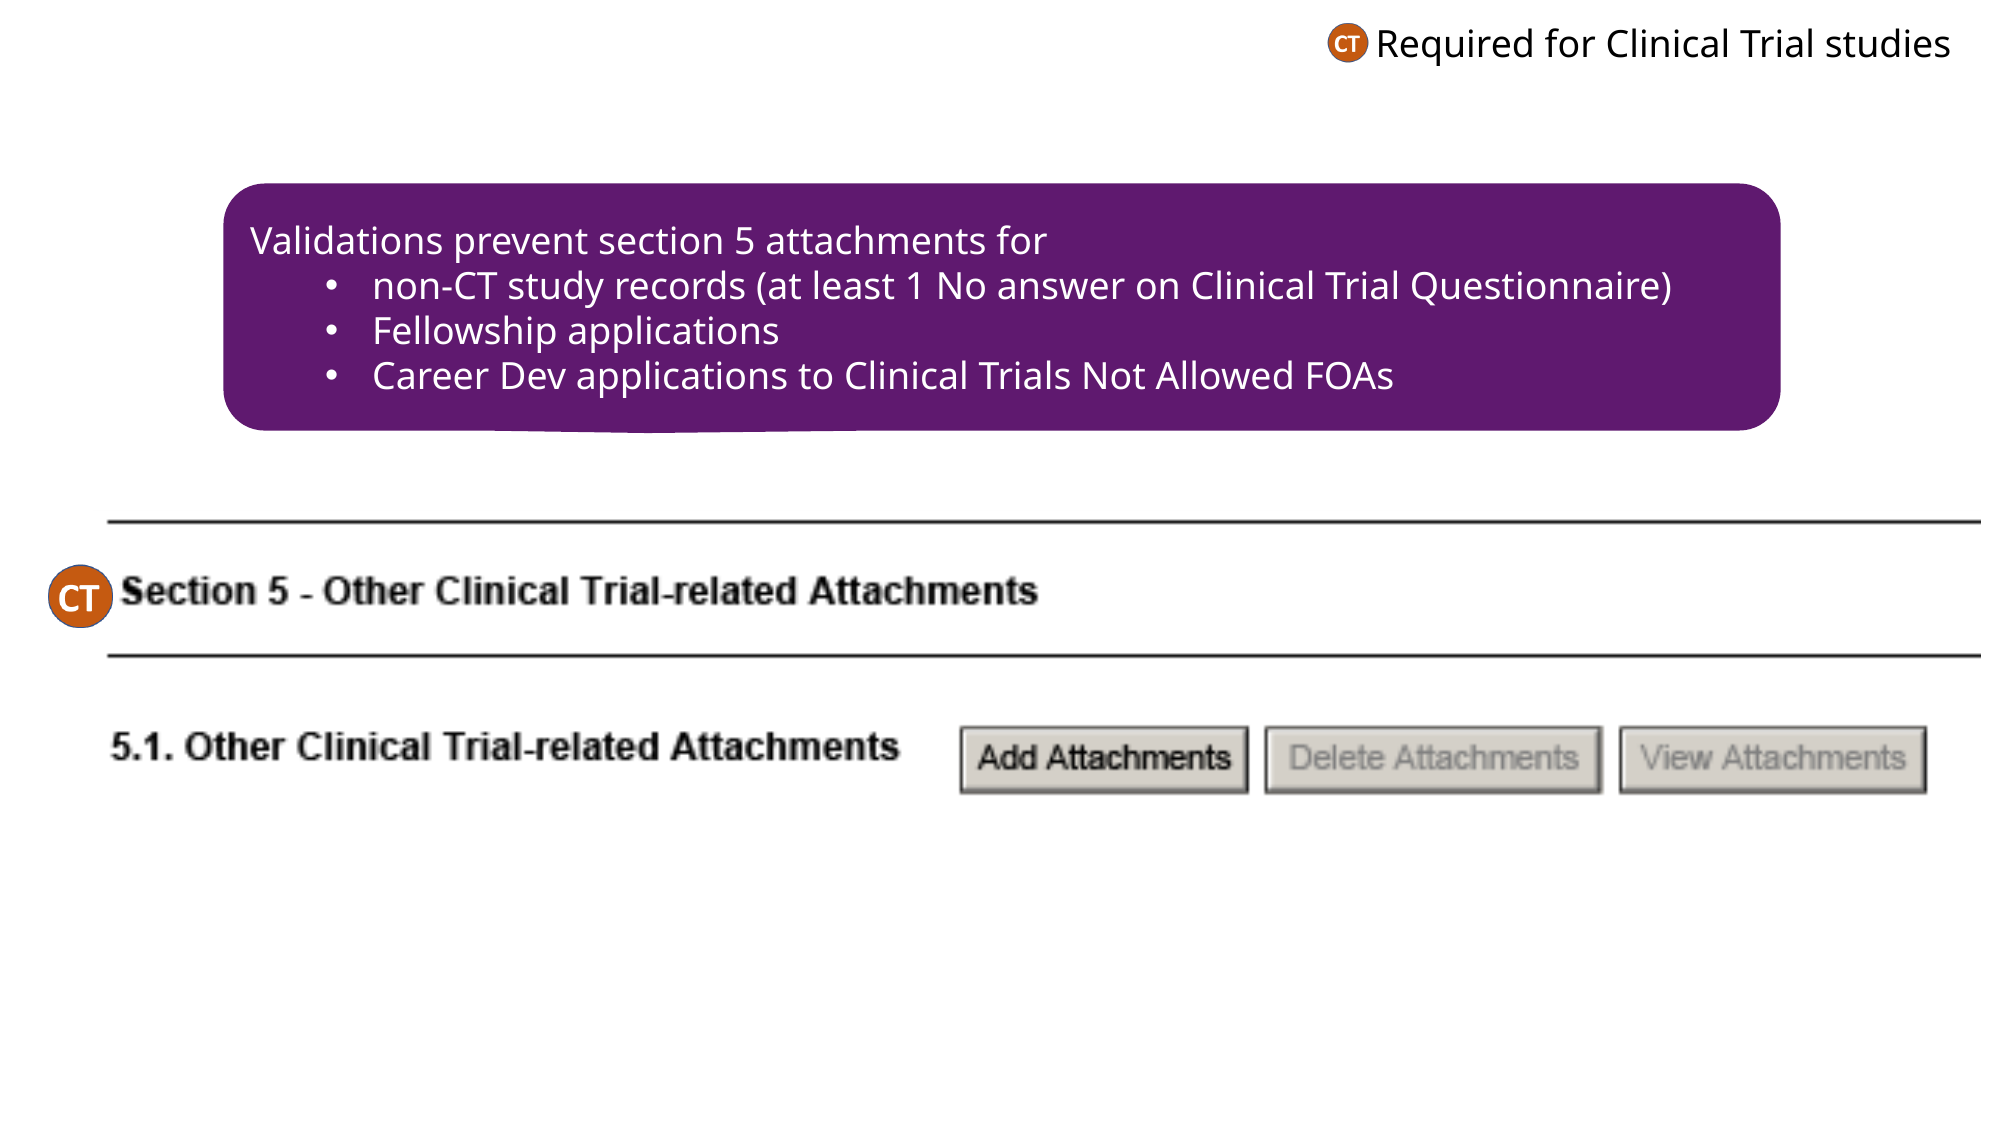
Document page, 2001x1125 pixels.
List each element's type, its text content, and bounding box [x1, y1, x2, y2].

picture [31, 509, 1981, 840]
picture [1318, 20, 1375, 74]
text_box Validations prevent section 5 attachments for non-CT study records (at least 1 No answer on Clinical Trial Questionnaire) Fellowship applications Career Dev applications to Clinical Trials Not Allowed FOAs [222, 182, 1782, 435]
text_box Required for Clinical Trial studies [1360, 12, 1973, 73]
